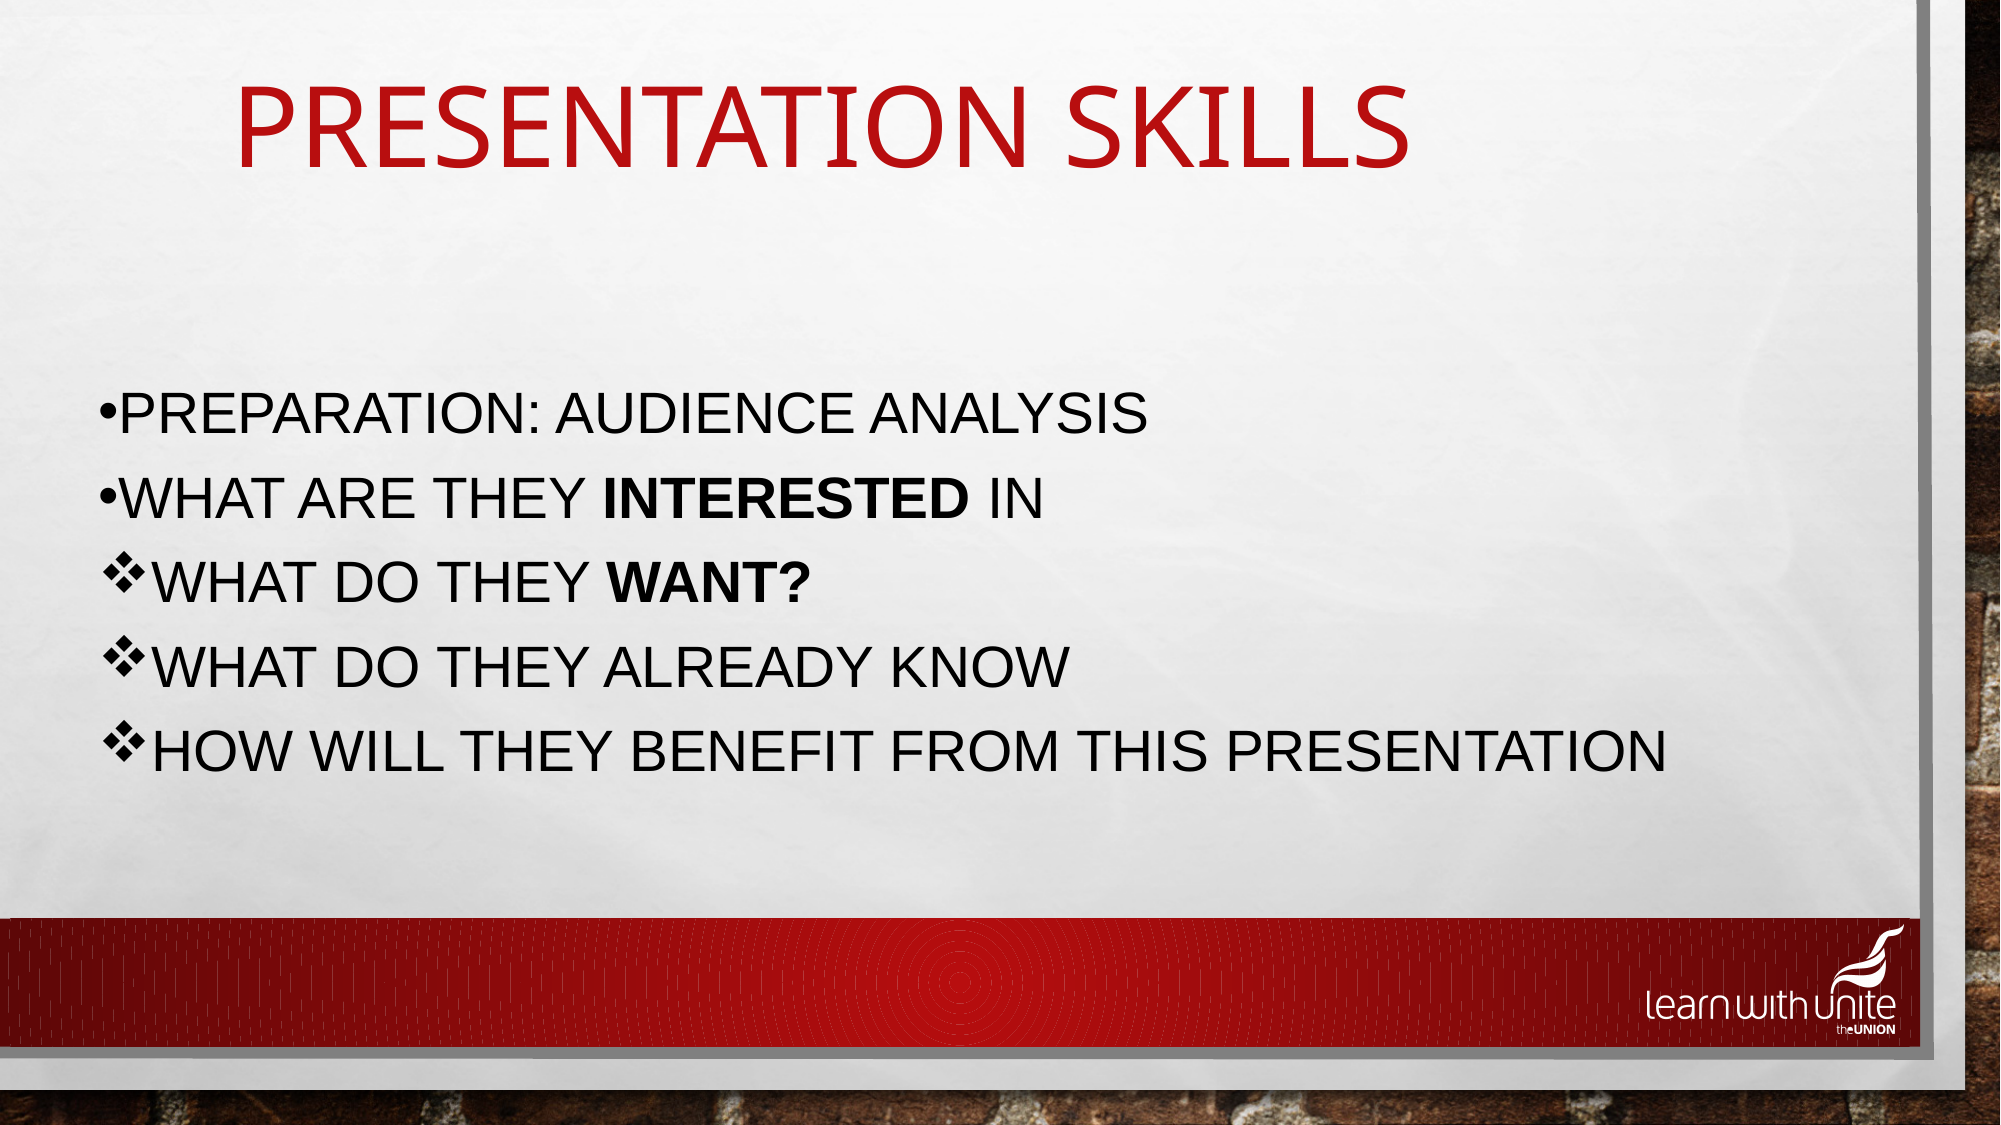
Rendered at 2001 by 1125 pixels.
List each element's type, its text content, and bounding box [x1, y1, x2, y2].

list Preparation: Audience Analysis What are they interested in What do they want? What do they already know How will they benefit from this presentation [83, 295, 1959, 949]
picture [0, 0, 2000, 1125]
picture [1647, 924, 1904, 1035]
title Presentation Skills [216, 29, 1922, 233]
